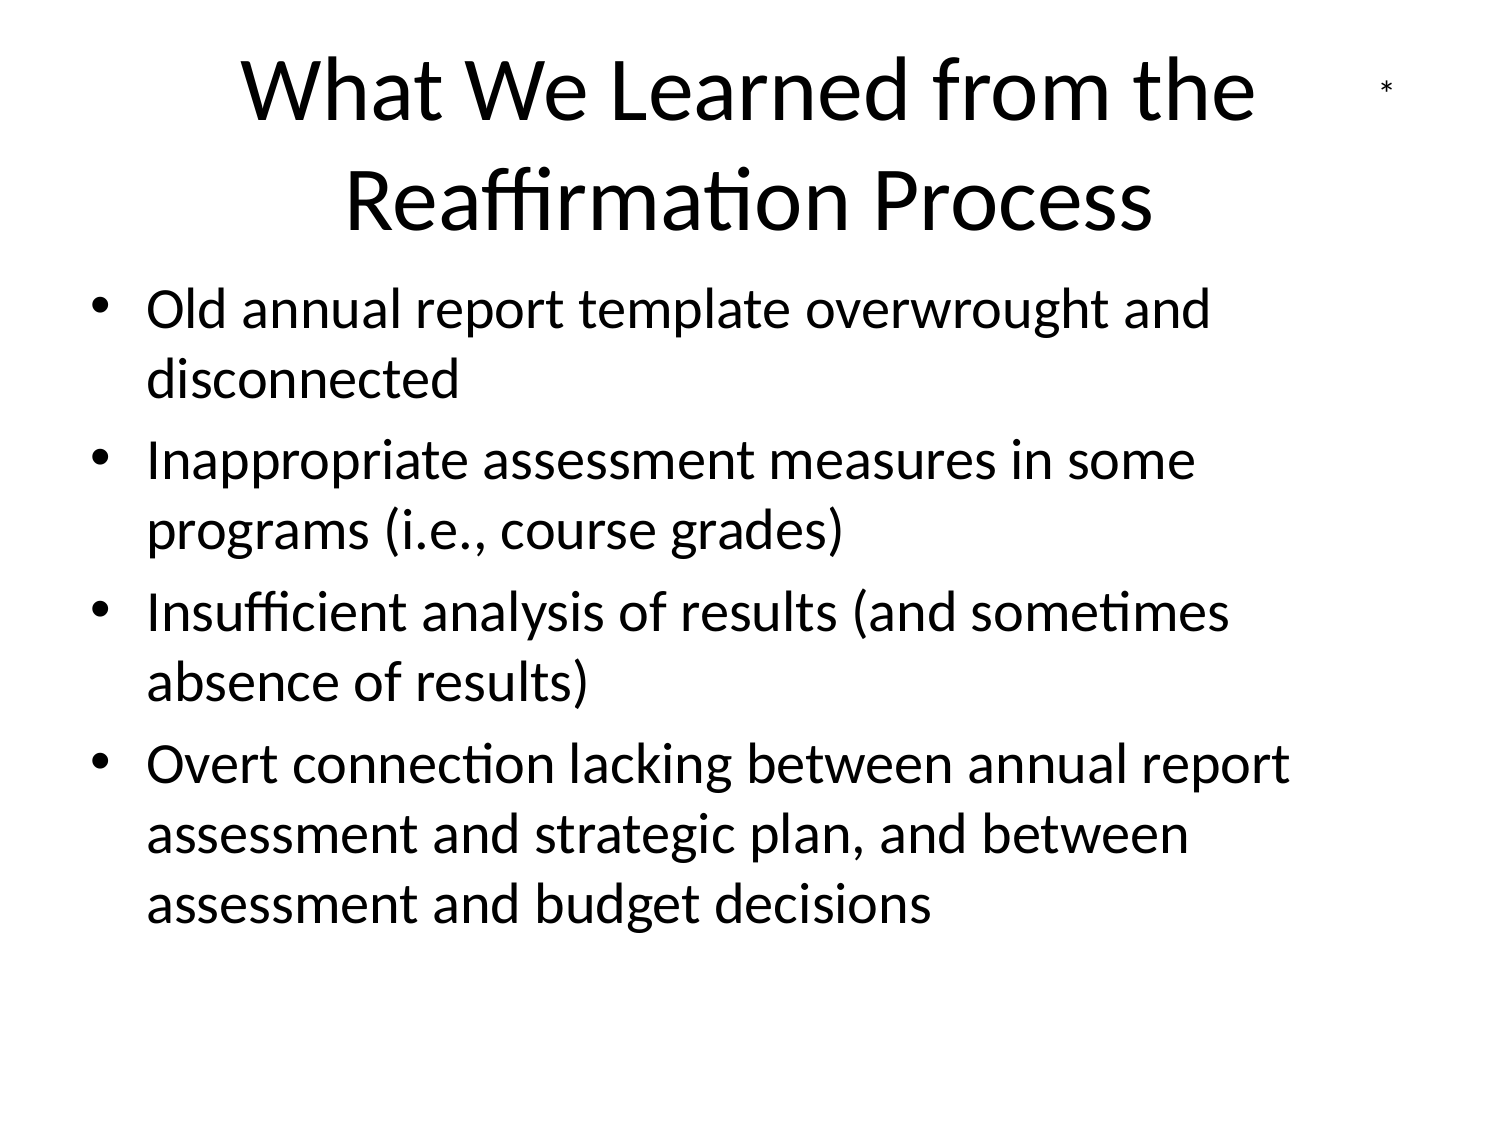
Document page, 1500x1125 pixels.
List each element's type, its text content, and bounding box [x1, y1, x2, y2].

text_box * [1362, 62, 1413, 123]
list Old annual report template overwrought and disconnected Inappropriate assessment measures in some programs (i.e., course grades) Insufficient analysis of results (and sometimes absence of results) Overt connection lacking between annual report assessment and strategic plan, and between assessment and budget decisions [74, 262, 1426, 1006]
title What We Learned from the Reaffirmation Process [74, 44, 1426, 233]
